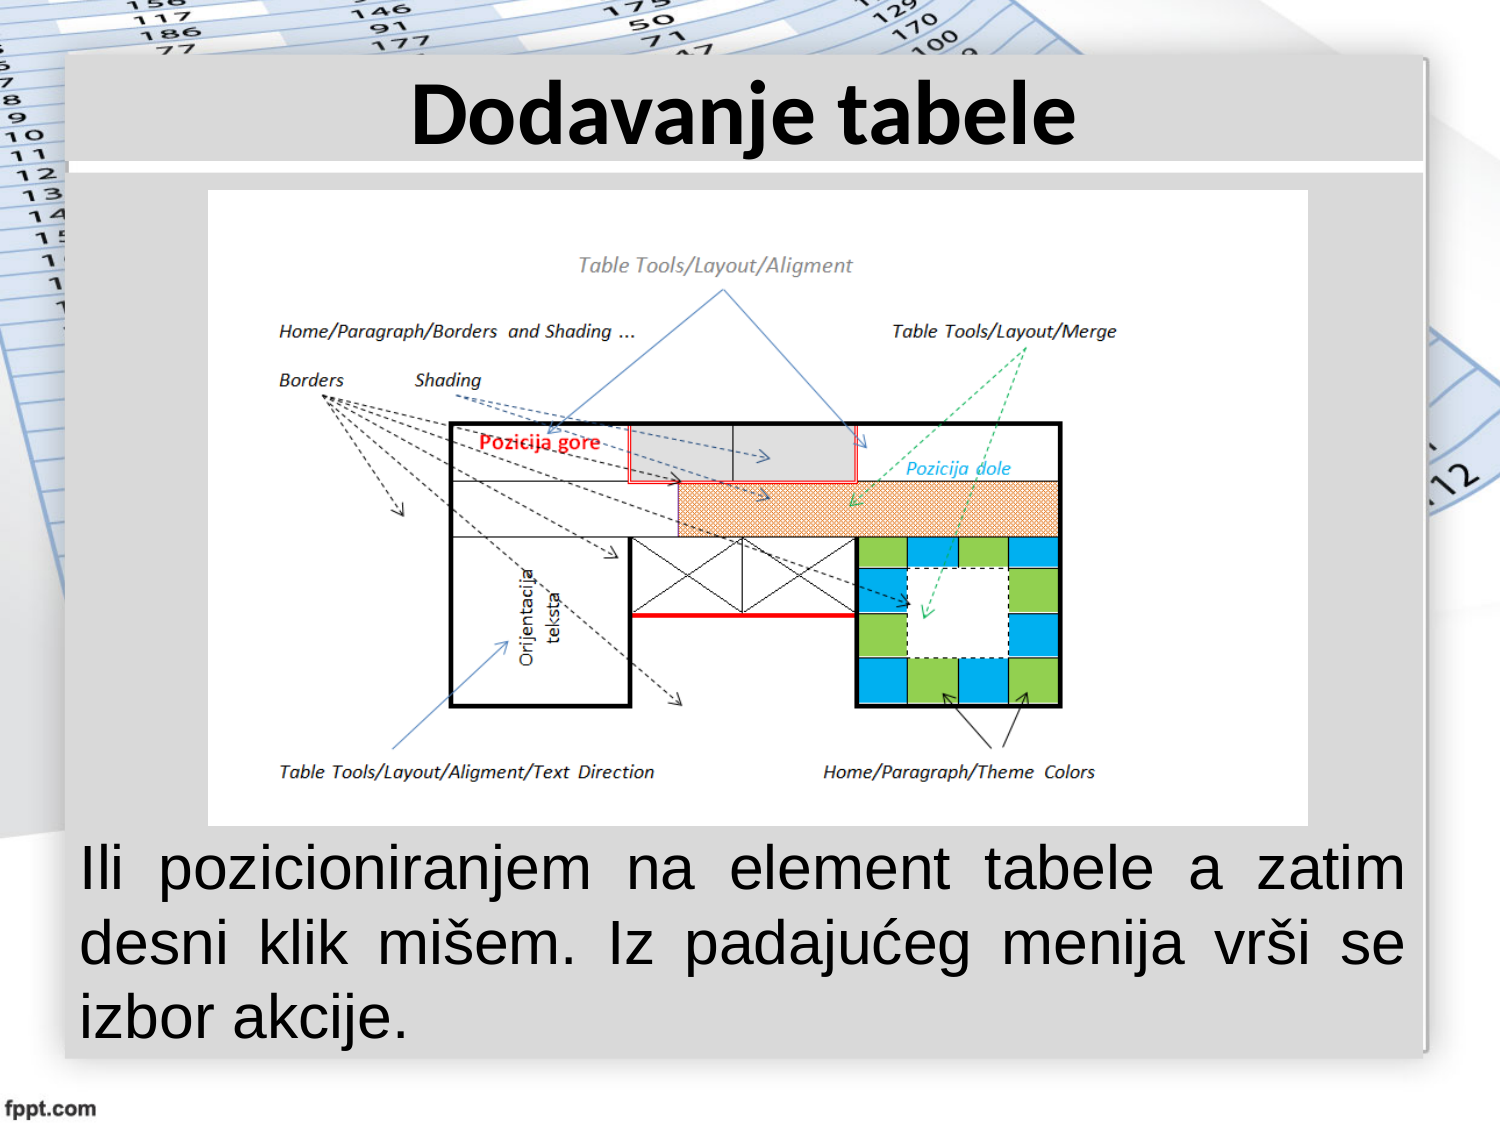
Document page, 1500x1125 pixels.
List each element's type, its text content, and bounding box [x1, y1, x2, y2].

list Ili pozicioniranjem na element tabele a zatim desni klik mišem. Iz padajućeg menija vrši se izbor akcije. [64, 172, 1424, 1059]
title Dodavanje tabele [64, 54, 1424, 161]
picture [0, 0, 1500, 1125]
